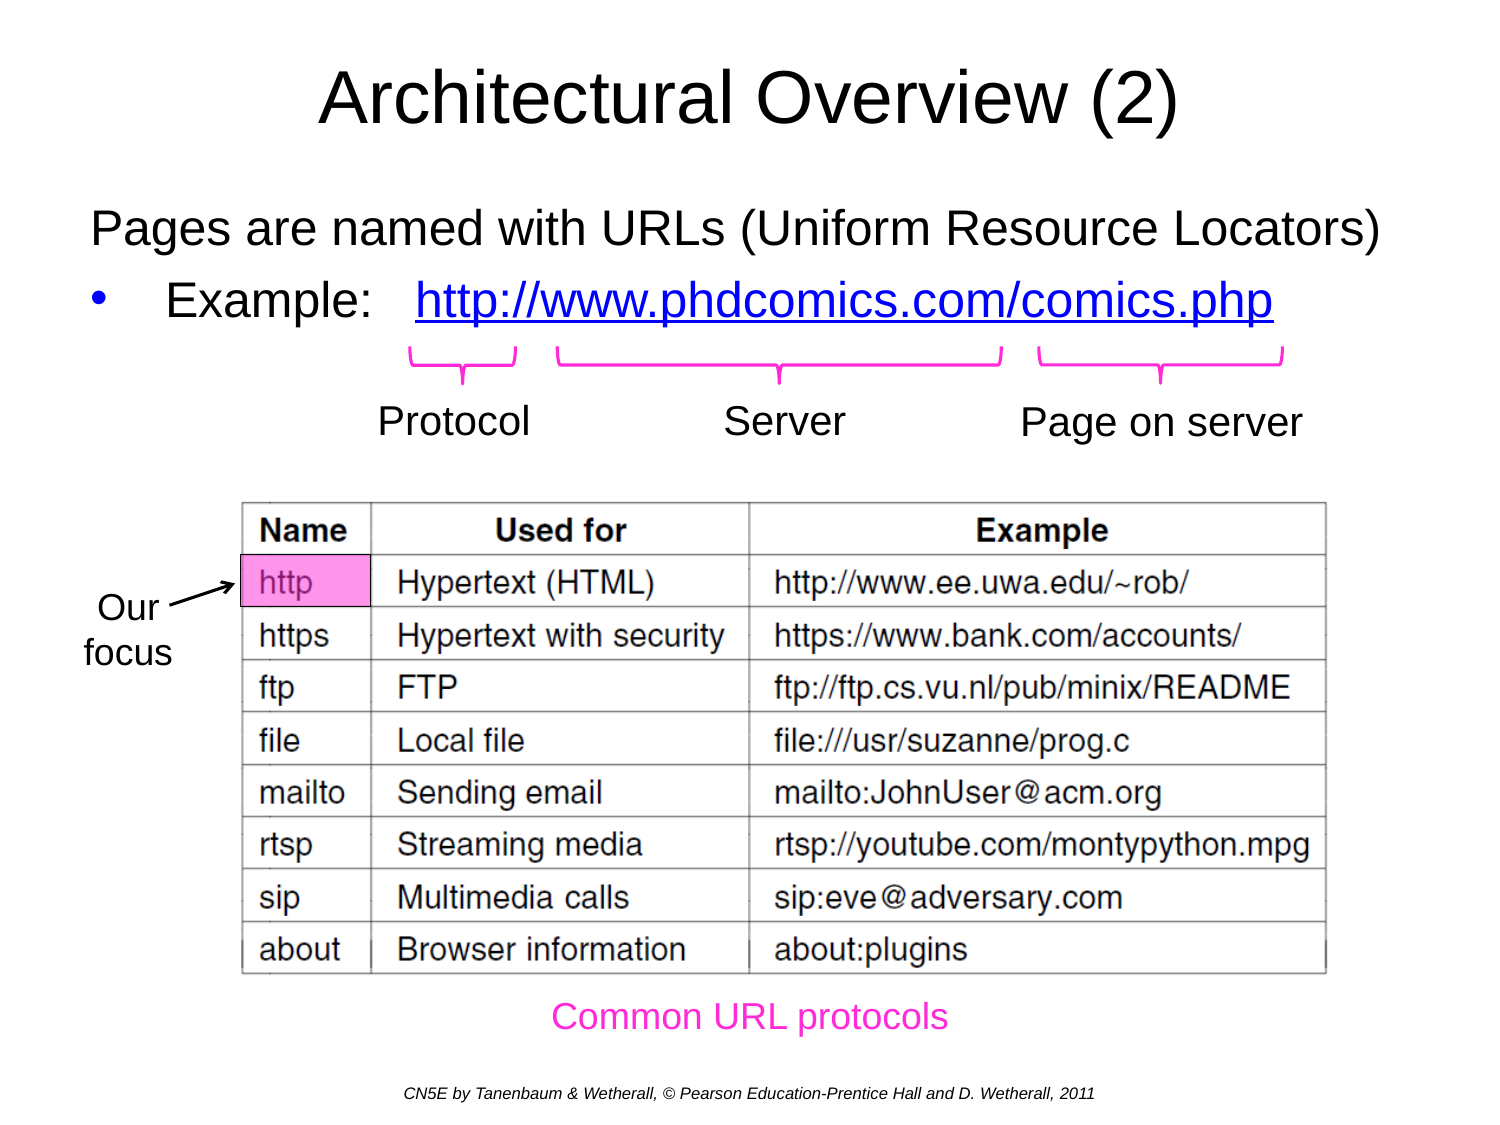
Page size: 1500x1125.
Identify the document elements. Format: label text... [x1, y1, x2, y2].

text_box [1038, 346, 1283, 384]
text_box [557, 346, 1002, 384]
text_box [169, 583, 236, 606]
title Architectural Overview (2) [0, 0, 1500, 188]
text_box [409, 346, 516, 384]
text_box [233, 496, 1339, 987]
text_box Page on server [984, 387, 1340, 453]
text_box Server [678, 385, 891, 451]
list Pages are named with URLs (Uniform Resource Locators) Example: http://www.phdcomics.com/comics.php [74, 187, 1426, 987]
text_box Common URL protocols [536, 994, 964, 1045]
footer CN5E by Tanenbaum & Wetherall, © Pearson Education-Prentice Hall and D. Wetherall, 2011 [0, 1074, 1500, 1125]
text_box Our focus [68, 575, 188, 681]
text_box Protocol [362, 386, 575, 451]
